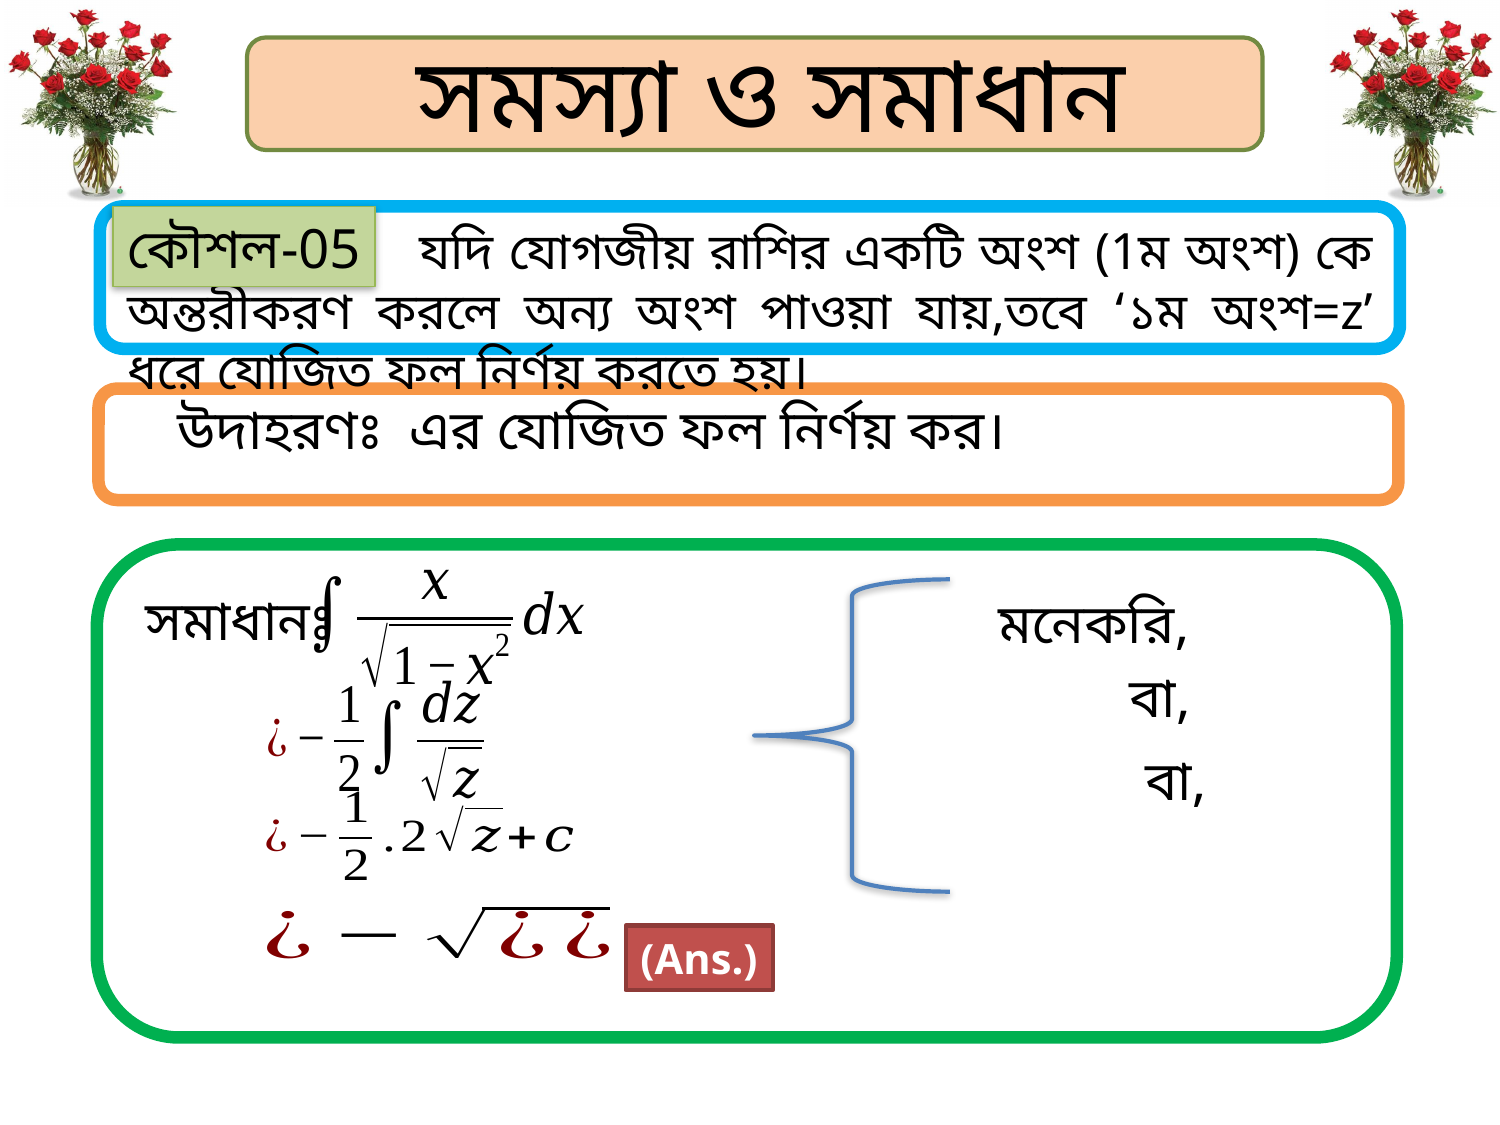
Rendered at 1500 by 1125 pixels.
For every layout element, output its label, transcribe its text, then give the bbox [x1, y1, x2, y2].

picture [1324, 0, 1500, 207]
text_box [1140, 35, 1265, 153]
text_box [96, 387, 1401, 503]
picture [4, 0, 180, 207]
text_box [244, 35, 401, 153]
text_box (Ans.) [624, 923, 775, 992]
text_box [97, 216, 112, 349]
text_box যদি যোগজীয় রাশির একটি অংশ (1ম অংশ) কে অন্তরীকরণ করলে অন্য অংশ পাওয়া যায়,তবে ‘১ম অংশ=z’ ধরে যোজিত ফল নির্ণয় করতে হয়। [112, 212, 1388, 408]
text_box [375, 204, 1321, 212]
text_box কৌশল-05 [112, 206, 376, 287]
text_box সমস্যা ও সমাধান [401, 21, 1140, 161]
text_box [94, 542, 1399, 1040]
text_box [752, 577, 950, 894]
text_box সমাধানঃ [131, 579, 350, 659]
text_box [1388, 216, 1403, 348]
